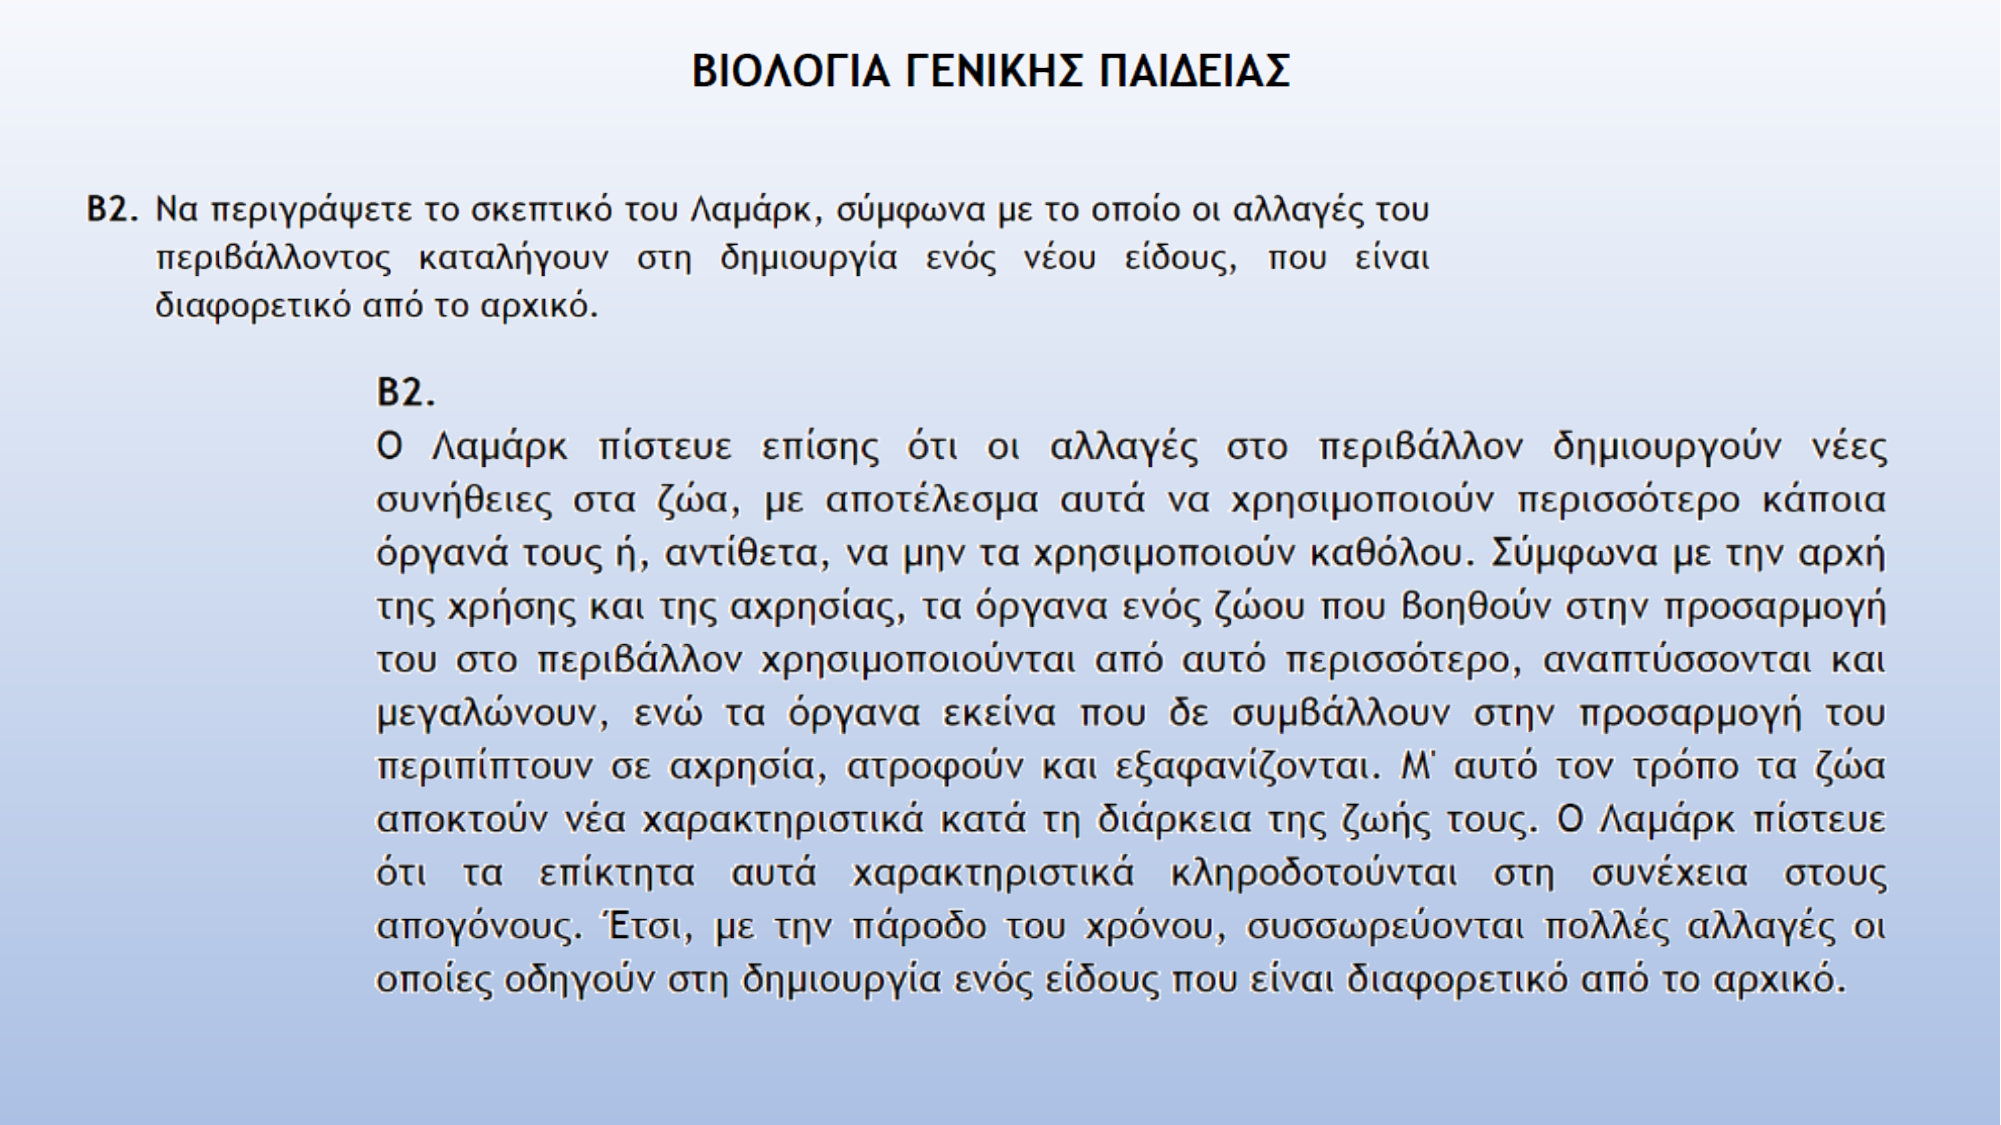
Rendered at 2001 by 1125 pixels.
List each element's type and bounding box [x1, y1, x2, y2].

picture [681, 30, 1318, 117]
picture [361, 369, 1904, 1014]
picture [65, 174, 1453, 348]
